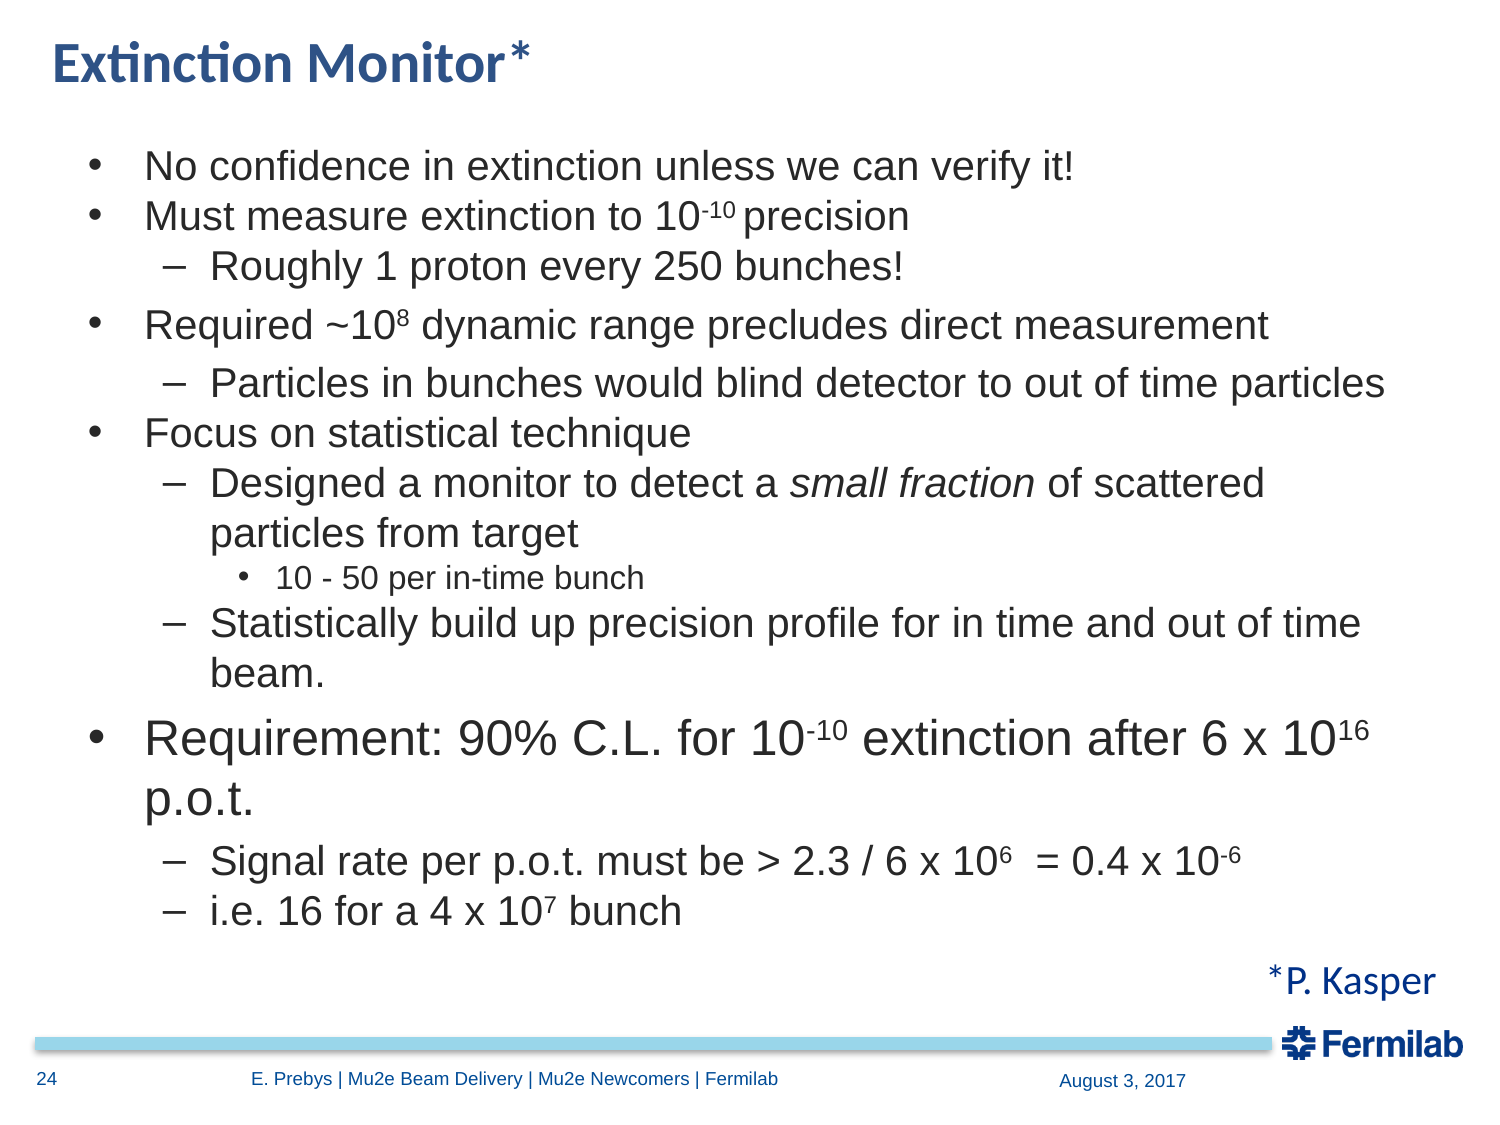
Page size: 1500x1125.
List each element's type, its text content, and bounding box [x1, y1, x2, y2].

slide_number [1059, 1068, 1236, 1109]
picture [1282, 1026, 1463, 1060]
footer E. Prebys | Mu2e Beam Delivery | Mu2e Newcomers | Fermilab [251, 1066, 1279, 1107]
slide_number 24 [36, 1066, 105, 1106]
list No confidence in extinction unless we can verify it! Must measure extinction to 10-10 precision Roughly 1 proton every 250 bunches! Required ~108 dynamic range precludes direct measurement Particles in bunches would blind detector to out of time particles Focus on statistical technique Designed a monitor to detect a small fraction of scattered particles from target 10 - 50 per in-time bunch Statistically build up precision profile for in time and out of time beam. Requirement: 90% C.L. for 10-10 extinction after 6 x 1016 p.o.t. Signal rate per p.o.t. must be > 2.3 / 6 x 106 = 0.4 x 10-6 i.e. 16 for a 4 x 107 bunch [73, 131, 1427, 1043]
text_box *P. Kasper [1175, 945, 1452, 1010]
title Extinction Monitor* [37, 17, 1500, 123]
